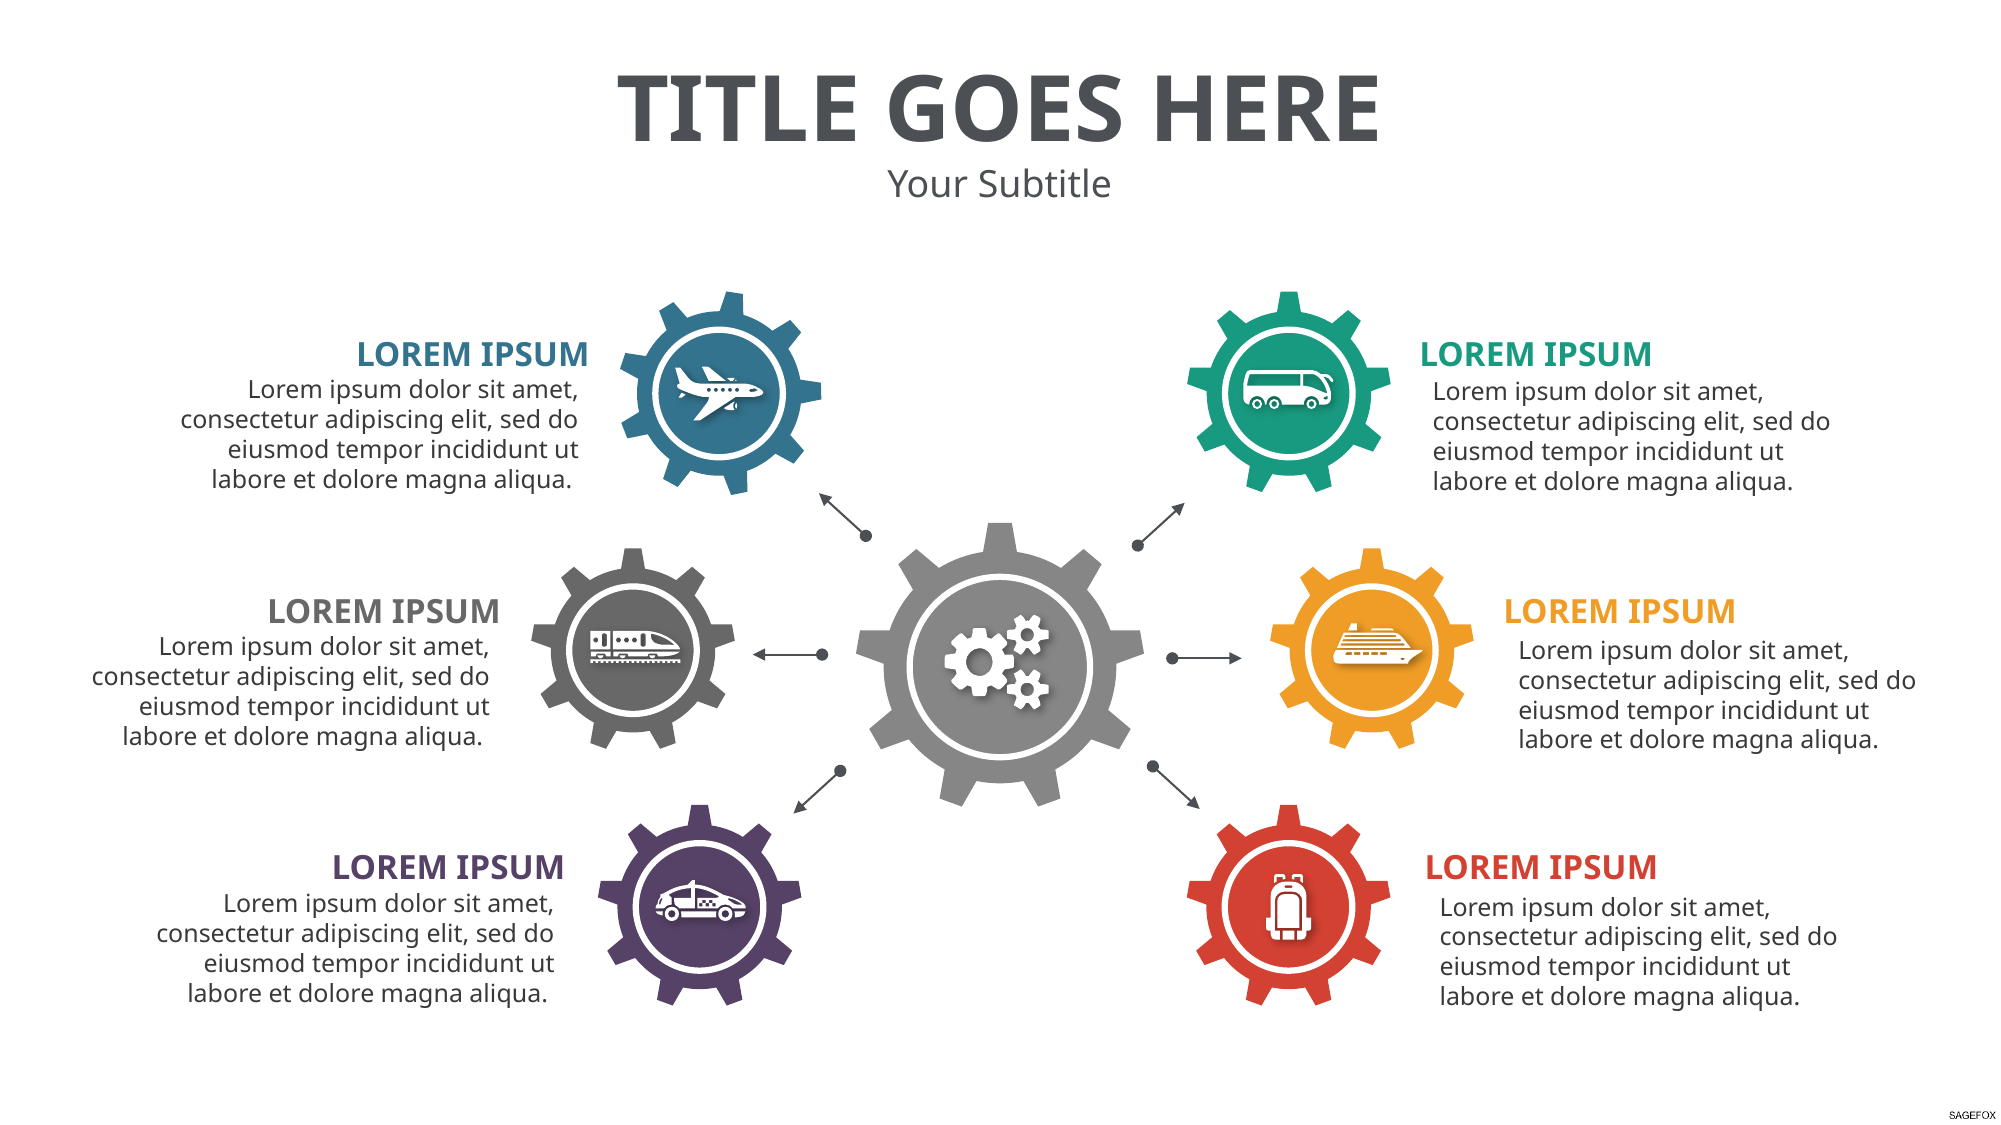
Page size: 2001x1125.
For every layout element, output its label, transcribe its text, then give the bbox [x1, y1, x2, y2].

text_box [569, 586, 697, 714]
text_box [579, 714, 687, 751]
text_box [1318, 714, 1426, 751]
text_box [1236, 458, 1342, 494]
text_box [1235, 971, 1342, 1007]
text_box [1166, 652, 1242, 665]
text_box [818, 493, 872, 542]
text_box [1503, 589, 1943, 764]
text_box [66, 589, 506, 760]
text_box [1424, 846, 1864, 1020]
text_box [655, 329, 783, 458]
text_box [530, 596, 569, 710]
text_box [697, 596, 736, 710]
text_box [596, 854, 635, 967]
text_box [1224, 843, 1353, 971]
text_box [1308, 586, 1436, 714]
text_box [618, 340, 655, 447]
text_box [1185, 854, 1224, 967]
picture [1924, 1102, 2000, 1123]
text_box [1215, 803, 1362, 850]
text_box [752, 648, 829, 661]
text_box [635, 843, 764, 971]
text_box [1185, 340, 1225, 453]
text_box [1353, 340, 1392, 453]
text_box [657, 290, 772, 329]
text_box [131, 846, 570, 1017]
text_box [764, 854, 803, 967]
text_box [1215, 290, 1363, 337]
text_box [1436, 597, 1475, 710]
text_box [661, 458, 772, 497]
text_box [1353, 854, 1392, 967]
text_box [1091, 592, 1146, 751]
text_box [854, 592, 909, 751]
text_box [773, 318, 823, 465]
text_box [646, 971, 753, 1007]
text_box [1146, 760, 1200, 810]
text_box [1417, 332, 1857, 505]
text_box [1298, 547, 1446, 594]
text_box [909, 576, 1091, 758]
text_box [1268, 596, 1308, 710]
text_box TITLE GOES HERE Your Subtitle [548, 42, 1452, 212]
text_box [896, 521, 1104, 585]
text_box [626, 803, 773, 850]
text_box [1131, 502, 1185, 552]
text_box [925, 758, 1075, 808]
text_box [1225, 329, 1353, 458]
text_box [155, 332, 595, 504]
text_box [559, 547, 707, 594]
text_box [793, 764, 847, 814]
